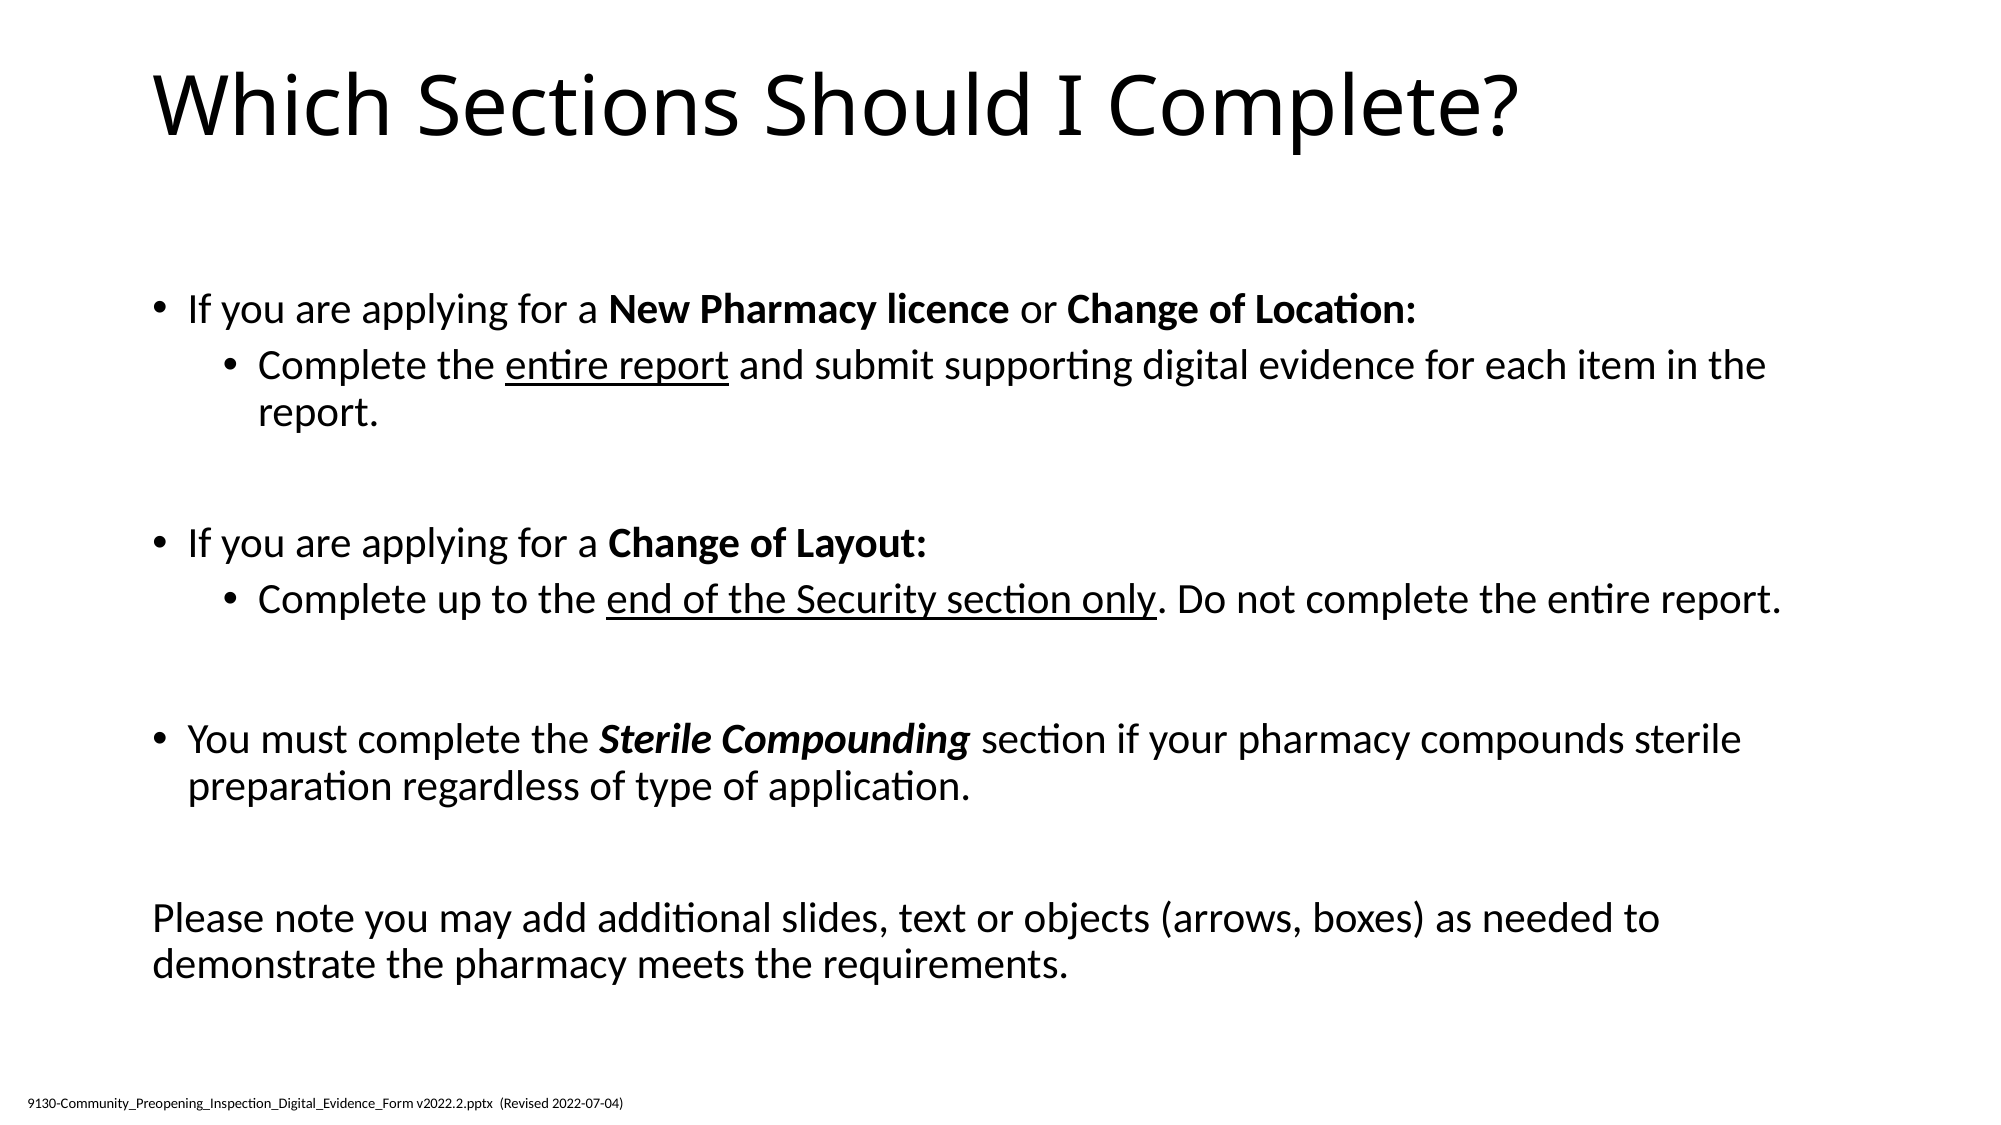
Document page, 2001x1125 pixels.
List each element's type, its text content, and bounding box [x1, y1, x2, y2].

title Which Sections Should I Complete? [137, 0, 1863, 218]
list If you are applying for a New Pharmacy licence or Change of Location: Complete the entire report and submit supporting digital evidence for each item in the report. If you are applying for a Change of Layout: Complete up to the end of the Security section only. Do not complete the entire report. You must complete the Sterile Compounding section if your pharmacy compounds sterile preparation regardless of type of application. Please note you may add additional slides, text or objects (arrows, boxes) as needed to demonstrate the pharmacy meets the requirements. [137, 279, 1879, 1010]
